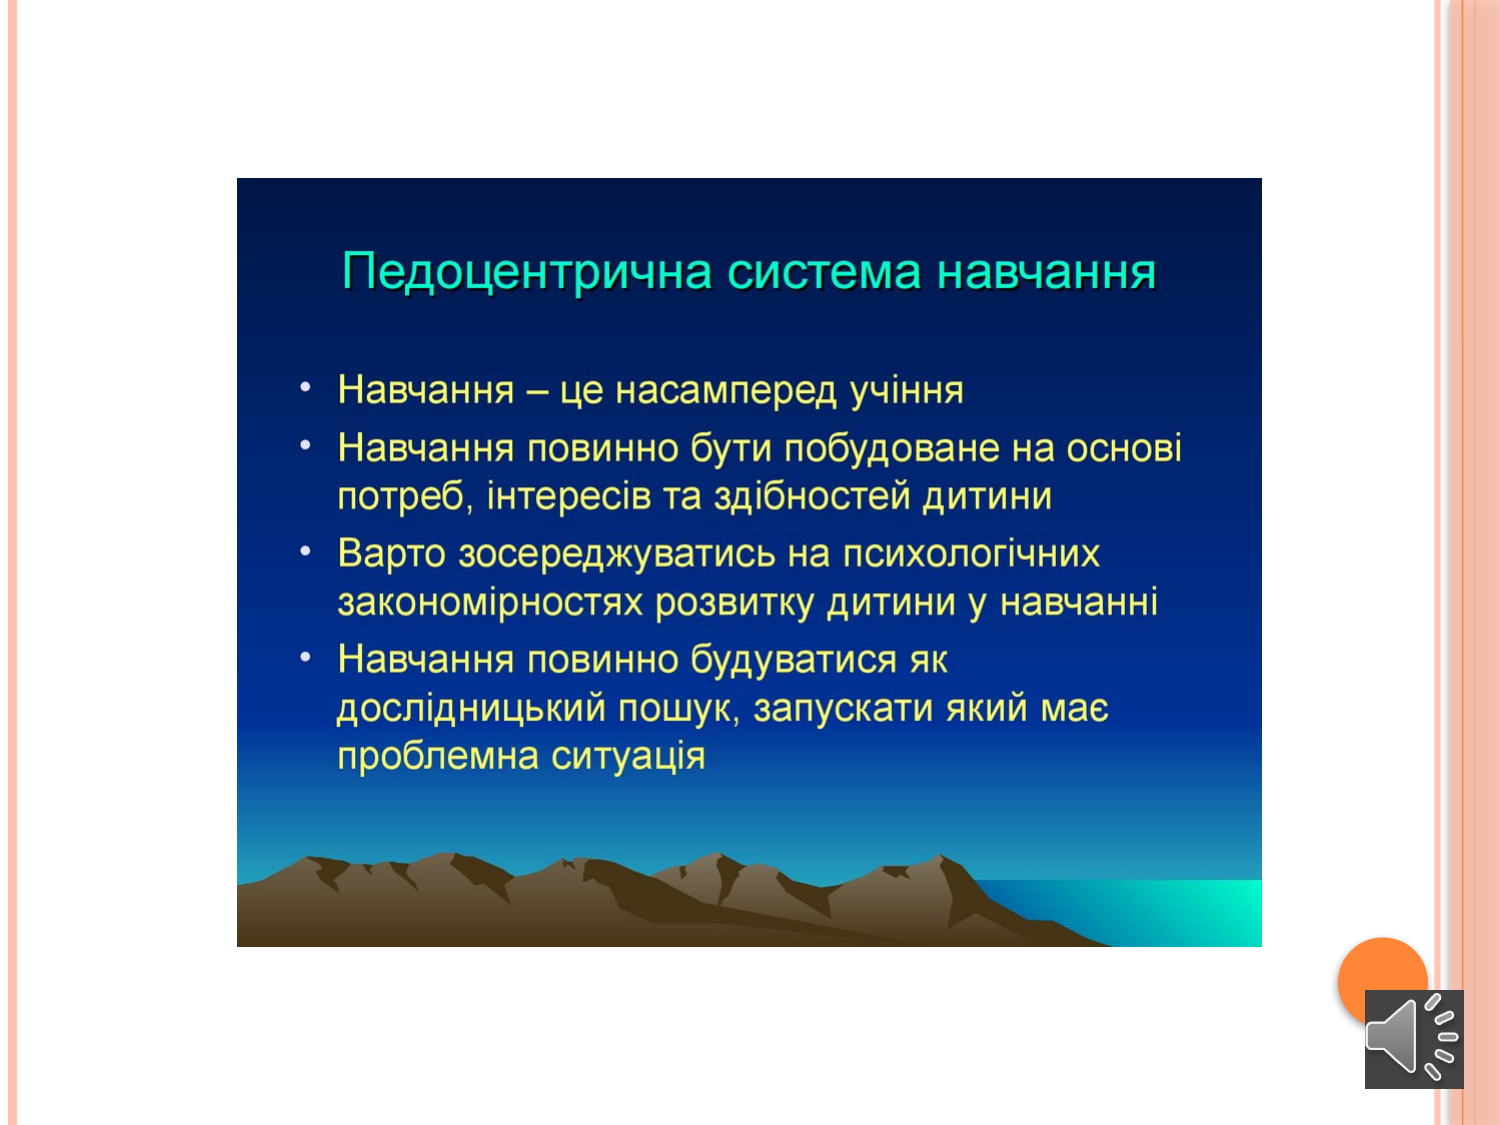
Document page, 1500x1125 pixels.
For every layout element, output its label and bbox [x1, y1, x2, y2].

text_box [1364, 989, 1466, 1091]
picture [237, 177, 1263, 948]
